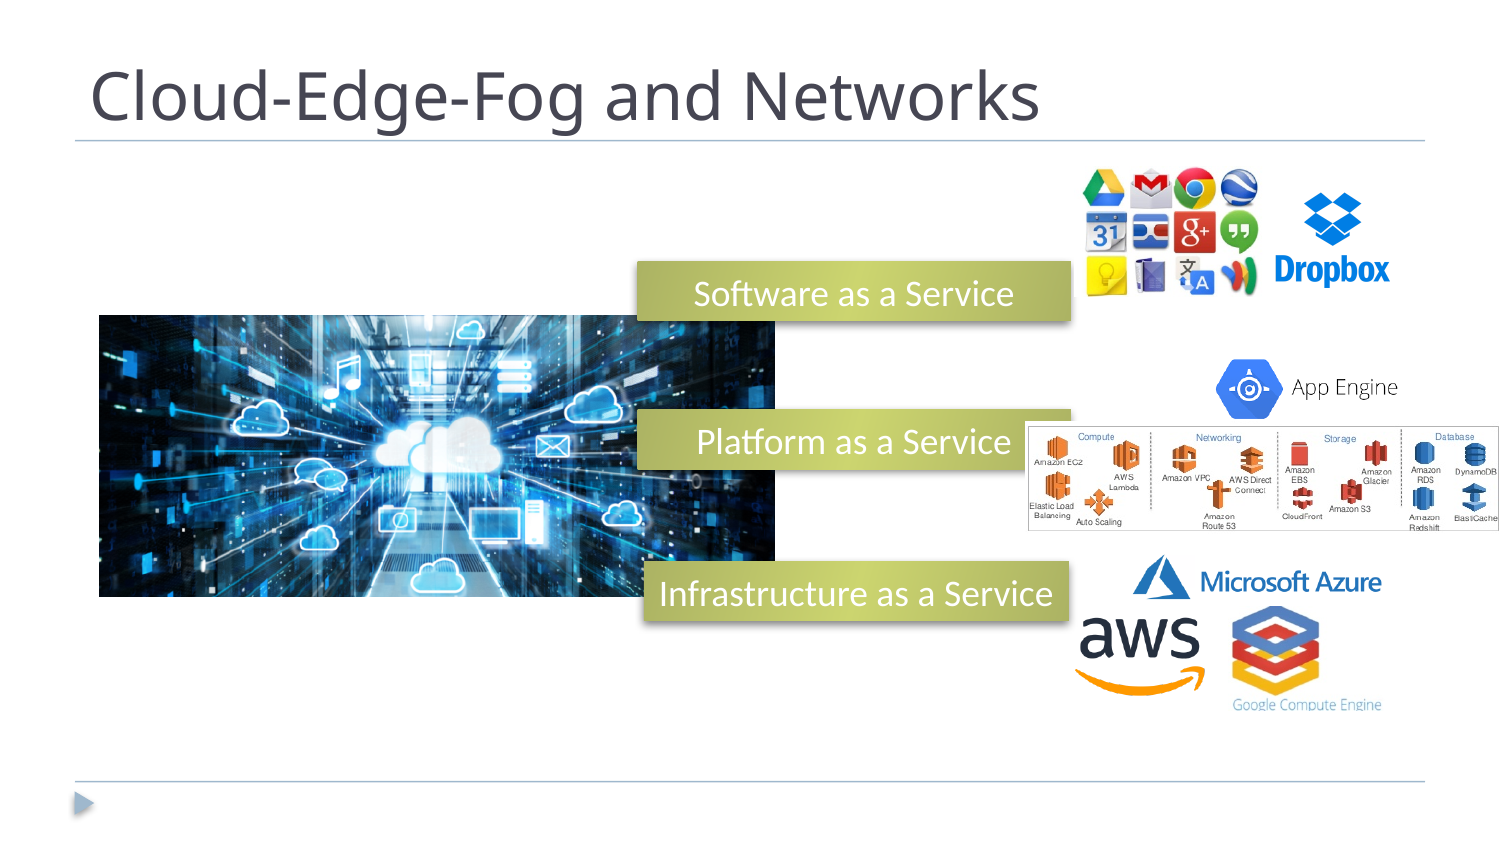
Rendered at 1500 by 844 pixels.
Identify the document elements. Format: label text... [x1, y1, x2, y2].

picture [1074, 166, 1395, 300]
text_box Platform as a Service [781, 409, 1071, 470]
text_box Software as a Service [637, 261, 1071, 321]
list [99, 315, 776, 598]
picture [1024, 330, 1500, 712]
text_box Infrastructure as a Service [643, 561, 1069, 621]
title Cloud-Edge-Fog and Networks [75, 18, 1425, 141]
